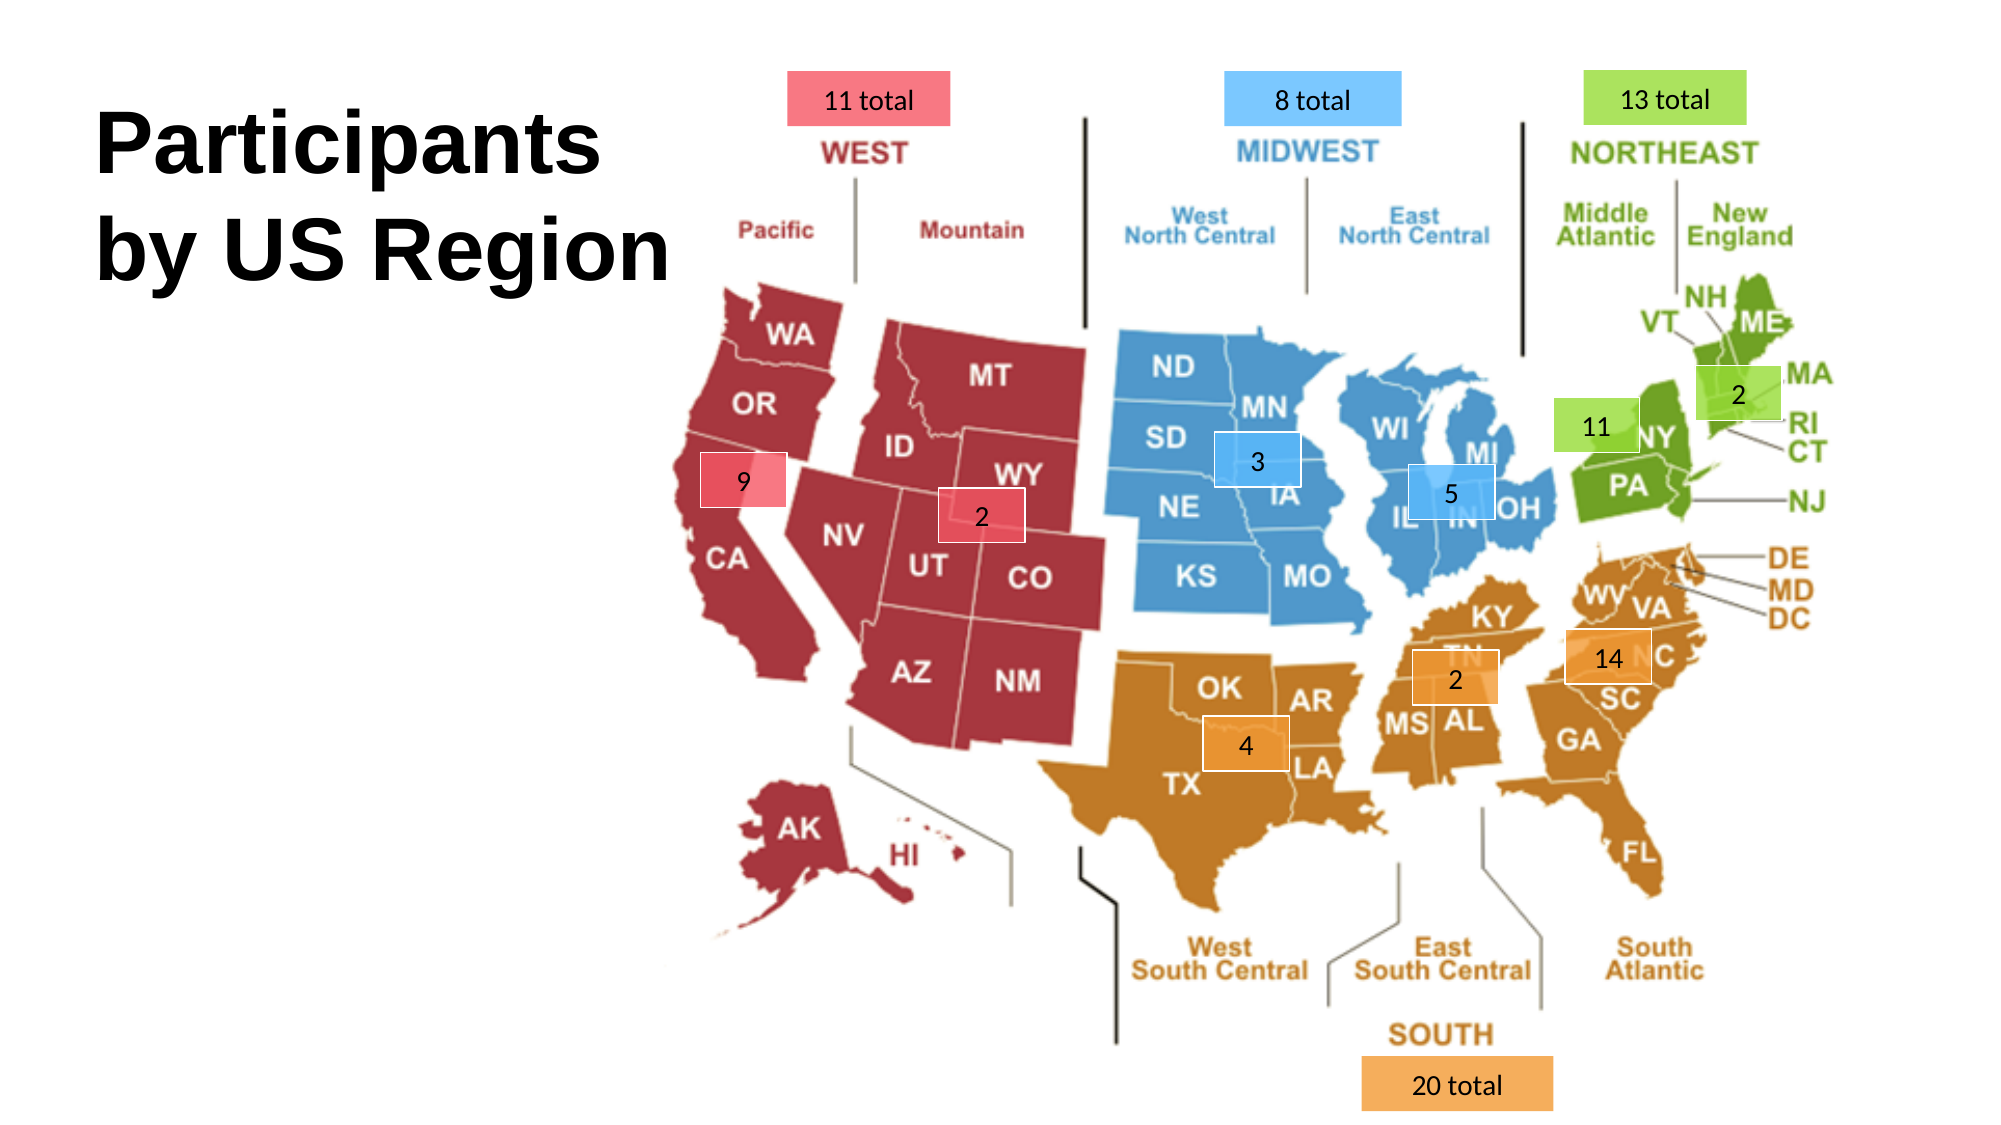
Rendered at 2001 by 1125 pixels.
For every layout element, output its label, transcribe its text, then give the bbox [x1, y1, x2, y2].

text_box 11 total [787, 71, 951, 98]
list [642, 100, 1851, 1067]
text_box Participants by US Region [74, 75, 701, 523]
text_box 13 total [1583, 70, 1747, 98]
text_box 20 total [1361, 1075, 1554, 1112]
text_box 8 total [1224, 71, 1402, 98]
